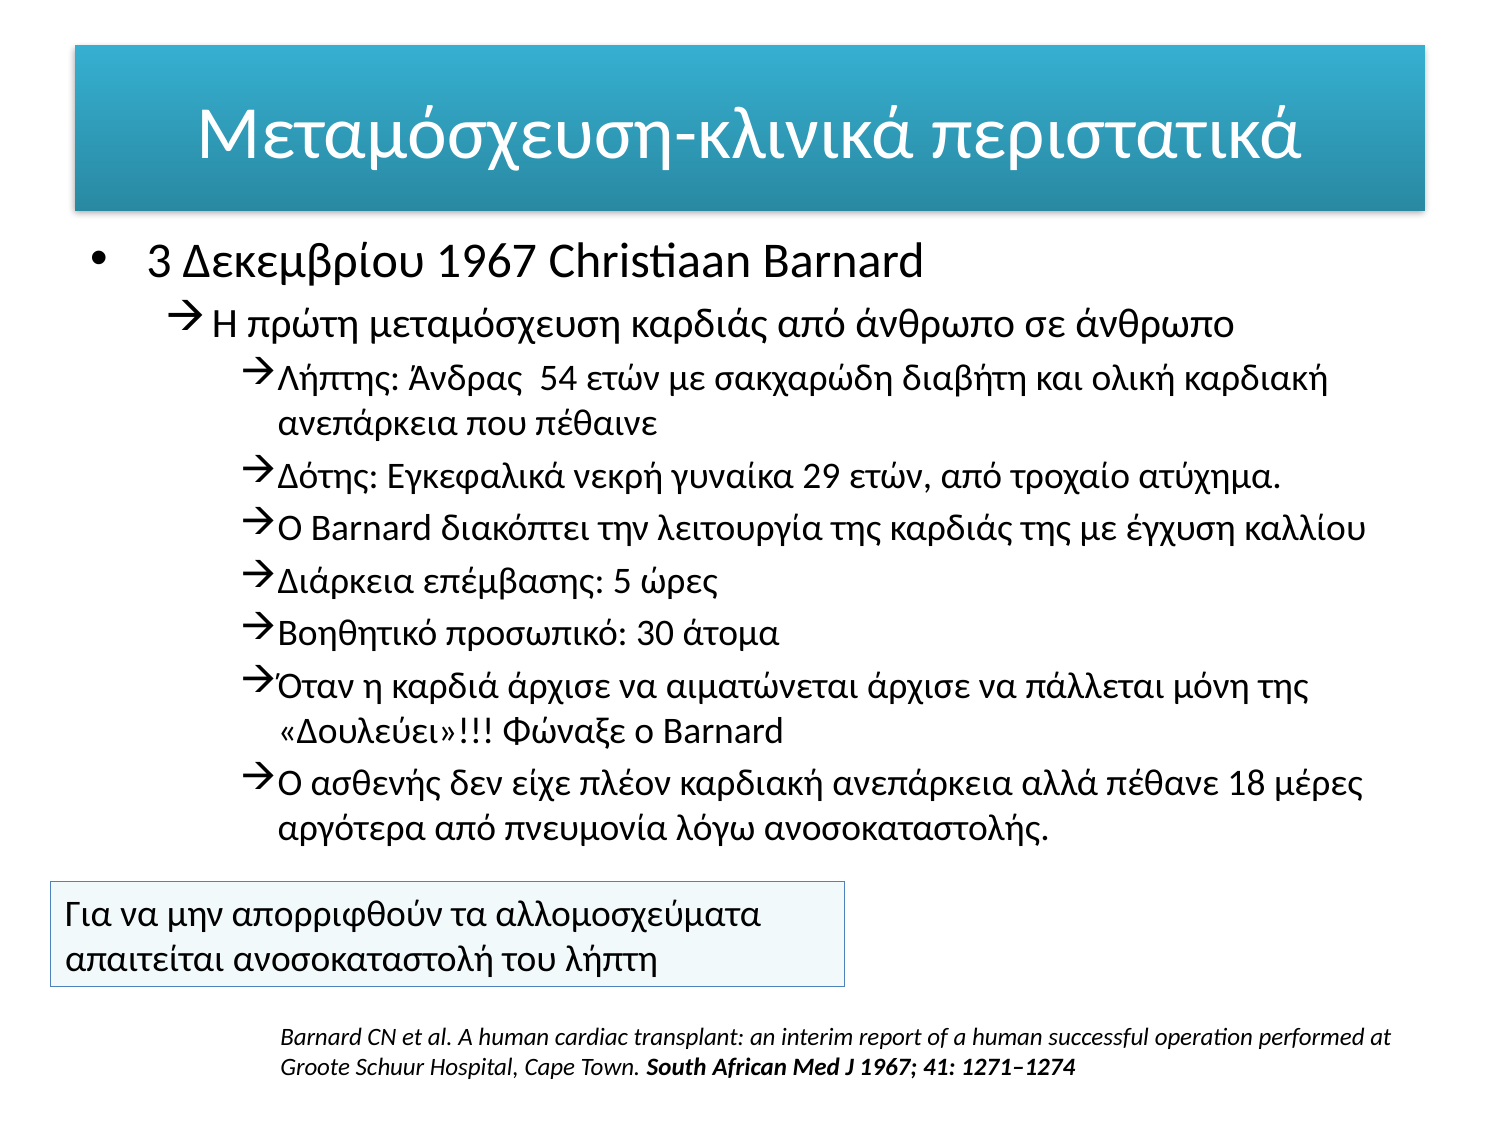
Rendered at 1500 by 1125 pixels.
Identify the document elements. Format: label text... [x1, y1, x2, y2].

text_box Barnard CN et al. A human cardiac transplant: an interim report of a human successful operation performed at Groote Schuur Hospital, Cape Town. South African Med J 1967; 41: 1271–1274 [265, 1013, 1483, 1088]
title Μεταμόσχευση-κλινικά περιστατικά [75, 45, 1425, 211]
text_box Για να μην απορριφθούν τα αλλομοσχεύματα απαιτείται ανοσοκαταστολή του λήπτη [50, 881, 845, 987]
list 3 Δεκεμβρίου 1967 Christiaan Barnard Η πρώτη μεταμόσχευση καρδιάς από άνθρωπο σε άνθρωπο Λήπτης: Άνδρας 54 ετών με σακχαρώδη διαβήτη και ολική καρδιακή ανεπάρκεια που πέθαινε Δότης: Εγκεφαλικά νεκρή γυναίκα 29 ετών, από τροχαίο ατύχημα. Ο Barnard διακόπτει την λειτουργία της καρδιάς της με έγχυση καλλίου Διάρκεια επέμβασης: 5 ώρες Βοηθητικό προσωπικό: 30 άτομα Όταν η καρδιά άρχισε να αιματώνεται άρχισε να πάλλεται μόνη της «Δουλεύει»!!! Φώναξε ο Barnard Ο ασθενής δεν είχε πλέον καρδιακή ανεπάρκεια αλλά πέθανε 18 μέρες αργότερα από πνευμονία λόγω ανοσοκαταστολής. [75, 219, 1425, 1048]
